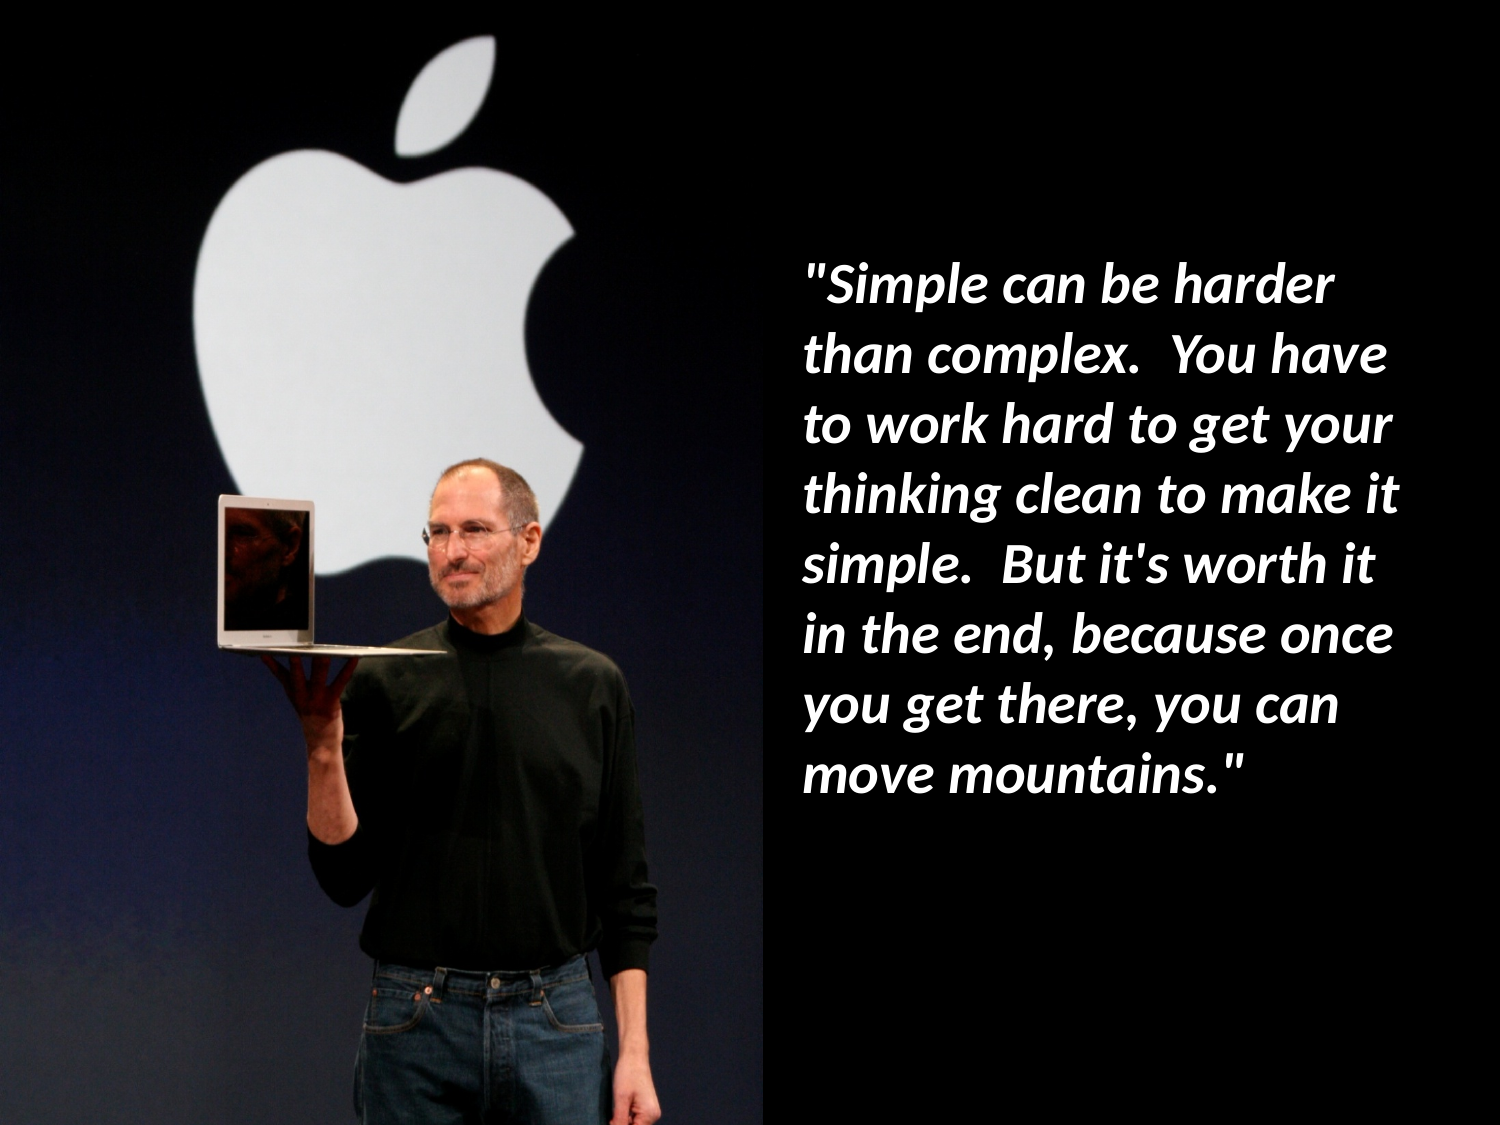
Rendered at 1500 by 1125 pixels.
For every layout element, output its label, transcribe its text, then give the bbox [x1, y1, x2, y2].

picture [0, 0, 763, 1125]
text_box "Simple can be harder than complex. You have to work hard to get your thinking clean to make it simple. But it's worth it in the end, because once you get there, you can move mountains." [787, 237, 1438, 972]
text_box [763, 0, 1500, 1125]
